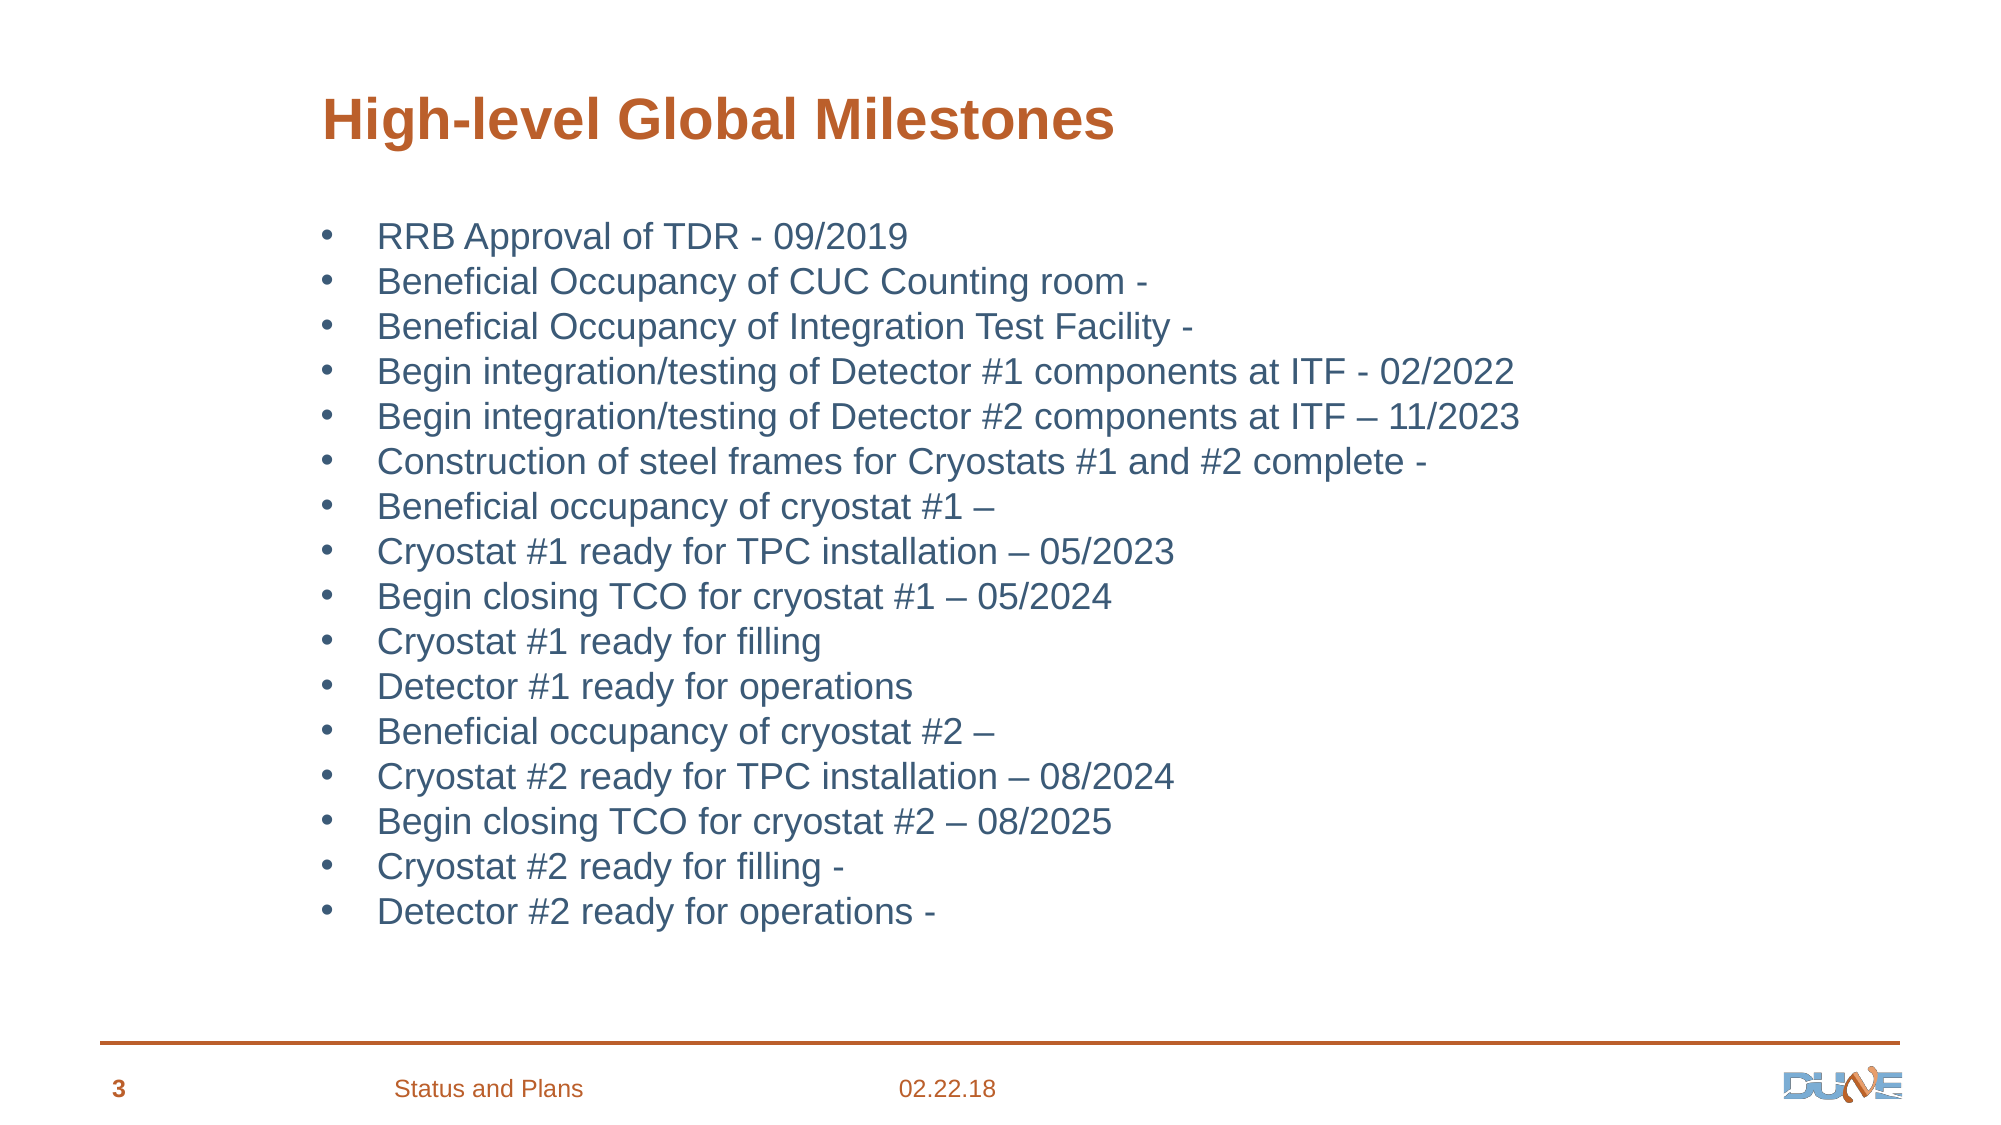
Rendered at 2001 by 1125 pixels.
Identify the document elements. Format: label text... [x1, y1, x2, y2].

footer Status and Plans [392, 1072, 850, 1103]
list RRB Approval of TDR - 09/2019 Beneficial Occupancy of CUC Counting room - Beneficial Occupancy of Integration Test Facility - Begin integration/testing of Detector #1 components at ITF - 02/2022 Begin integration/testing of Detector #2 components at ITF – 11/2023 Construction of steel frames for Cryostats #1 and #2 complete - Beneficial occupancy of cryostat #1 – Cryostat #1 ready for TPC installation – 05/2023 Begin closing TCO for cryostat #1 – 05/2024 Cryostat #1 ready for filling Detector #1 ready for operations Beneficial occupancy of cryostat #2 – Cryostat #2 ready for TPC installation – 08/2024 Begin closing TCO for cryostat #2 – 08/2025 Cryostat #2 ready for filling - Detector #2 ready for operations - [320, 212, 1600, 1081]
title High-level Global Milestones [322, 81, 1678, 152]
picture [1783, 1066, 1903, 1103]
slide_number 3 [52, 1072, 127, 1103]
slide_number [896, 1072, 1216, 1103]
